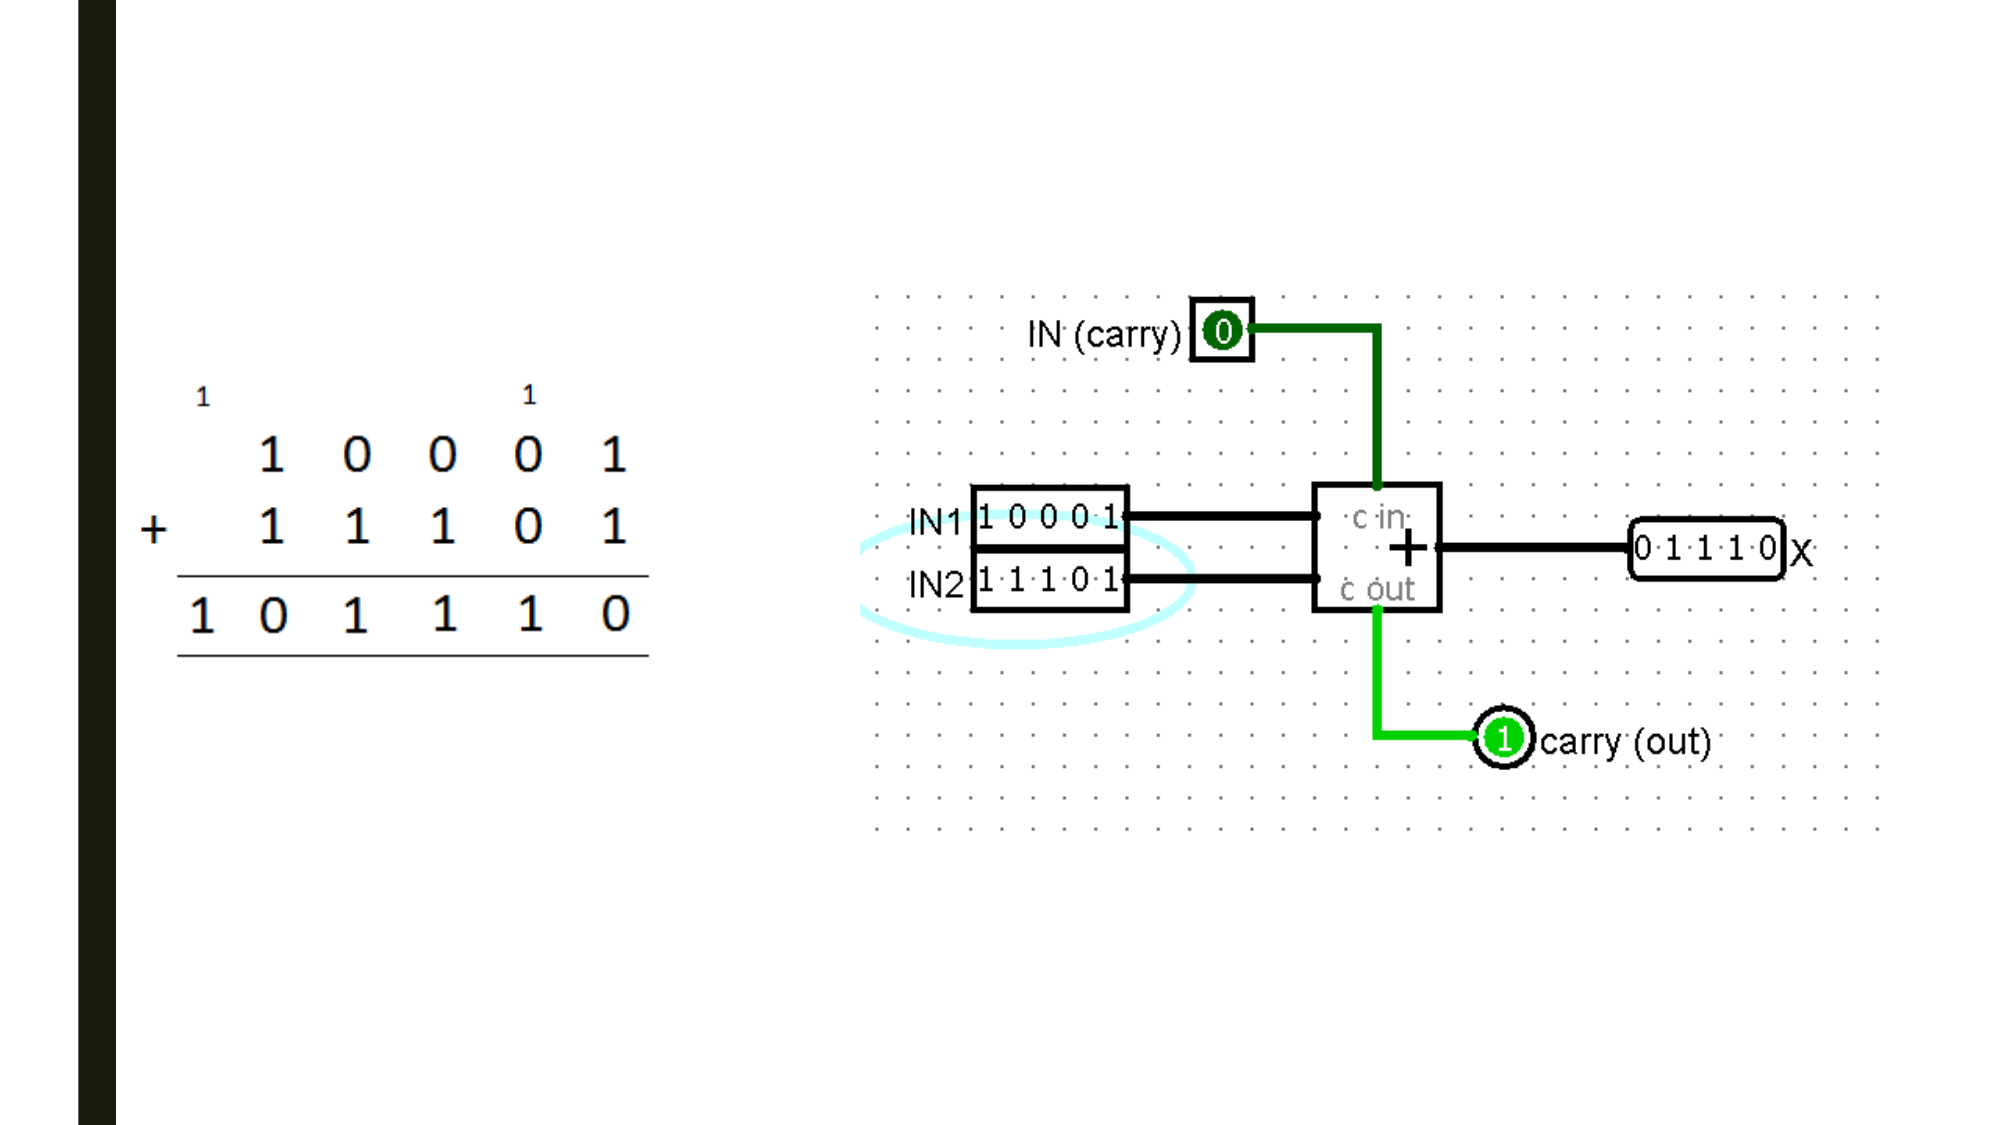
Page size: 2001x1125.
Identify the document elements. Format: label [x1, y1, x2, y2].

picture [860, 272, 1887, 853]
picture [130, 323, 723, 721]
